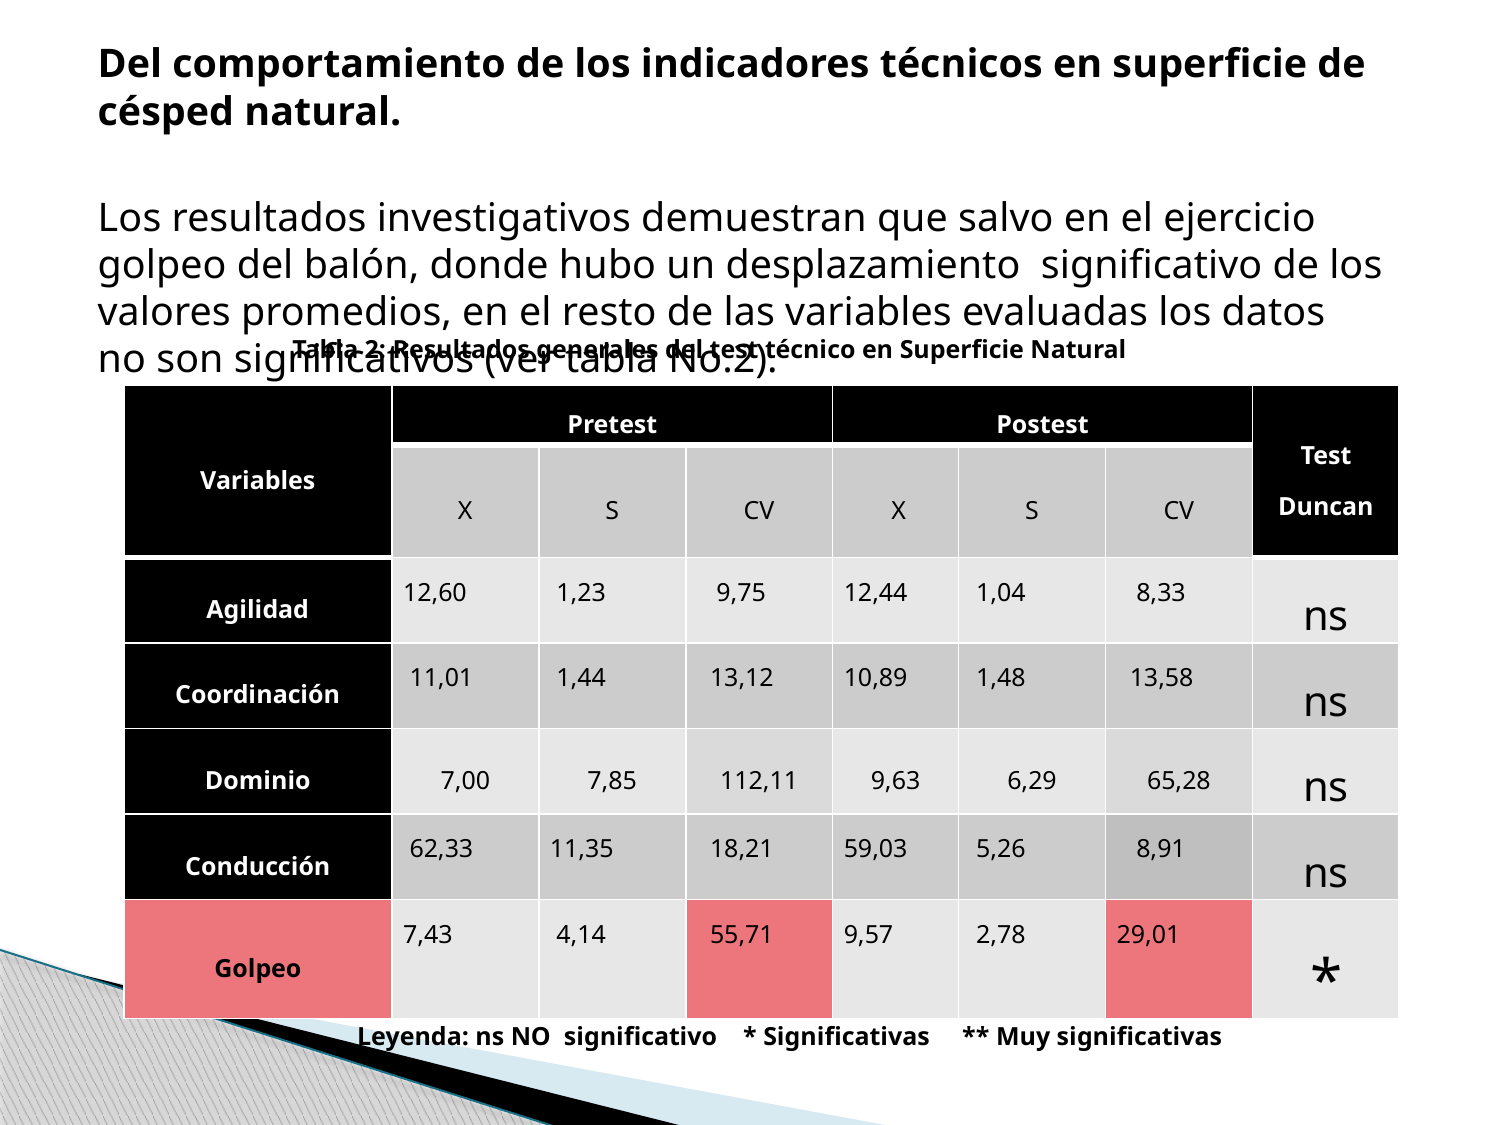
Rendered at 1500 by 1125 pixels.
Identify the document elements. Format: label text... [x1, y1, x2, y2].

table_cell 7,00 [393, 729, 538, 813]
table_cell 1,48 [959, 644, 1105, 728]
table_cell S [959, 448, 1105, 557]
table_cell 65,28 [1106, 729, 1252, 813]
list Del comportamiento de los indicadores técnicos en superficie de césped natural. Los resultados investigativos demuestran que salvo en el ejercicio golpeo del balón, donde hubo un desplazamiento significativo de los valores promedios, en el resto de las variables evaluadas los datos no son significativos (ver tabla No.2). [64, 30, 1400, 398]
table_cell ns [1253, 815, 1398, 899]
table_cell 5,26 [959, 815, 1105, 899]
table_cell 7,43 [393, 900, 538, 1013]
table_cell 9,63 [833, 729, 958, 813]
table_cell CV [687, 448, 832, 557]
table_cell 9,75 [687, 558, 832, 642]
table_cell ns [1253, 729, 1398, 813]
table_cell X [833, 448, 958, 557]
table_cell 12,44 [833, 558, 958, 642]
table_cell 13,12 [687, 644, 832, 728]
table_cell 1,23 [540, 558, 685, 642]
table_cell 12,60 [393, 558, 538, 642]
table_cell 9,57 [833, 900, 958, 1013]
table_cell 112,11 [687, 729, 832, 813]
table_cell 4,14 [540, 900, 685, 1013]
text_box Tabla 2: Resultados generales del test técnico en Superficie Natural [277, 326, 1176, 371]
table_cell ns [1253, 644, 1398, 728]
table_cell 11,01 [393, 644, 538, 728]
table_cell 7,85 [540, 729, 685, 813]
table_cell Conducción [125, 815, 391, 899]
table_cell Dominio [125, 729, 391, 813]
table_header Pretest [393, 386, 832, 442]
table_cell 6,29 [959, 729, 1105, 813]
text_box Leyenda: ns NO significativo * Significativas ** Muy significativas [342, 1013, 1359, 1058]
table_cell 29,01 [1106, 900, 1252, 1013]
table_cell ns [1253, 560, 1398, 642]
table_header Postest [833, 386, 1252, 442]
table_cell Golpeo [125, 900, 391, 1018]
table_cell CV [1106, 448, 1252, 557]
table_cell 55,71 [687, 900, 832, 1013]
table_header Variables [125, 386, 391, 555]
table_cell X [393, 448, 538, 557]
table_cell 11,35 [540, 815, 685, 899]
table_cell 59,03 [833, 815, 958, 899]
table_cell 10,89 [833, 644, 958, 728]
table_cell 18,21 [687, 815, 832, 899]
table_cell 2,78 [959, 900, 1105, 1013]
table_cell 1,44 [540, 644, 685, 728]
table_cell 8,33 [1106, 558, 1252, 642]
table_cell S [540, 448, 685, 557]
table_cell 1,04 [959, 558, 1105, 642]
table_cell * [1253, 900, 1398, 1018]
table_cell 62,33 [393, 815, 538, 899]
table_cell 8,91 [1106, 815, 1252, 899]
table_cell Agilidad [125, 560, 391, 642]
table_cell Coordinación [125, 644, 391, 728]
table_header Test Duncan [1253, 386, 1398, 555]
table_cell 13,58 [1106, 644, 1252, 728]
